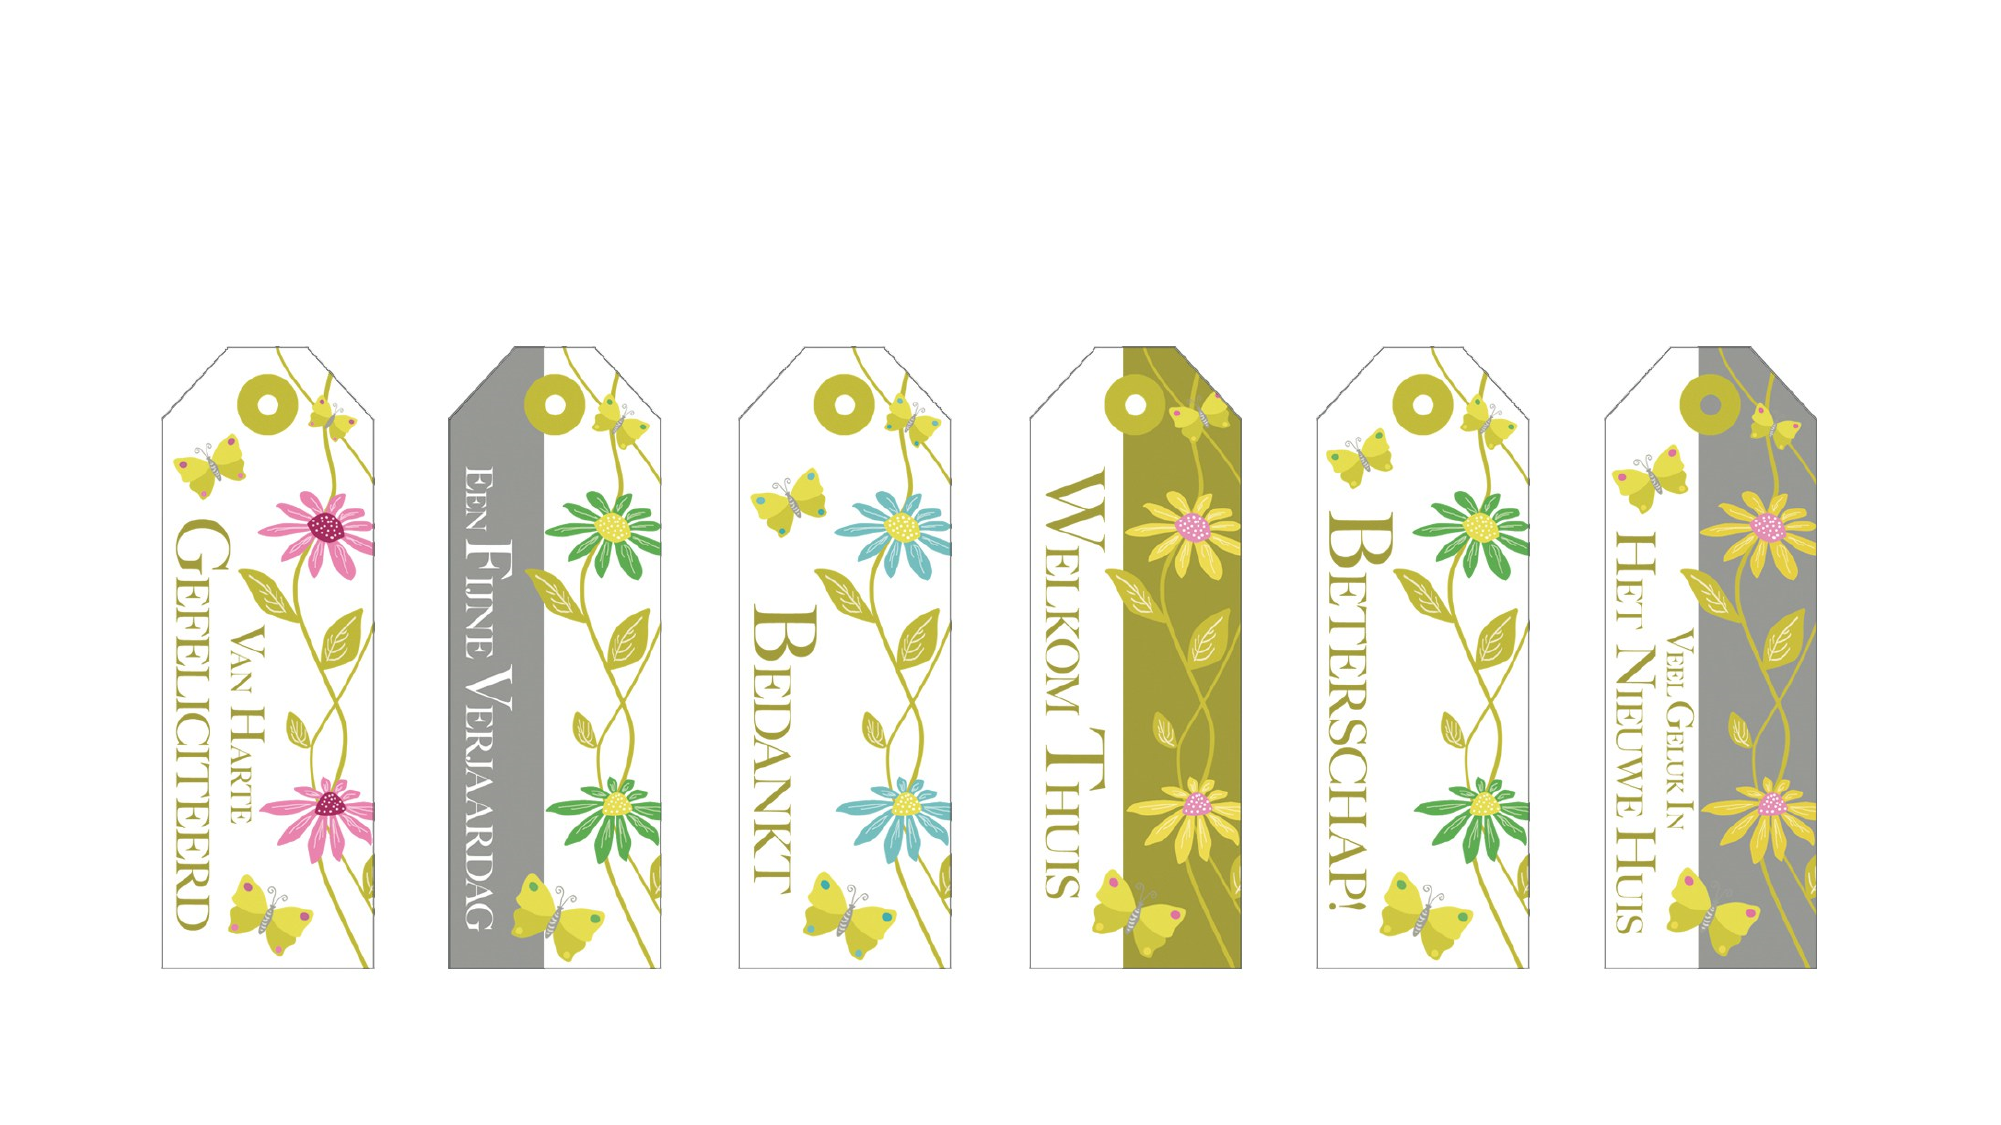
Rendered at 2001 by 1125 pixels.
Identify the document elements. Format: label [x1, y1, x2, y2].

list [137, 332, 1863, 980]
